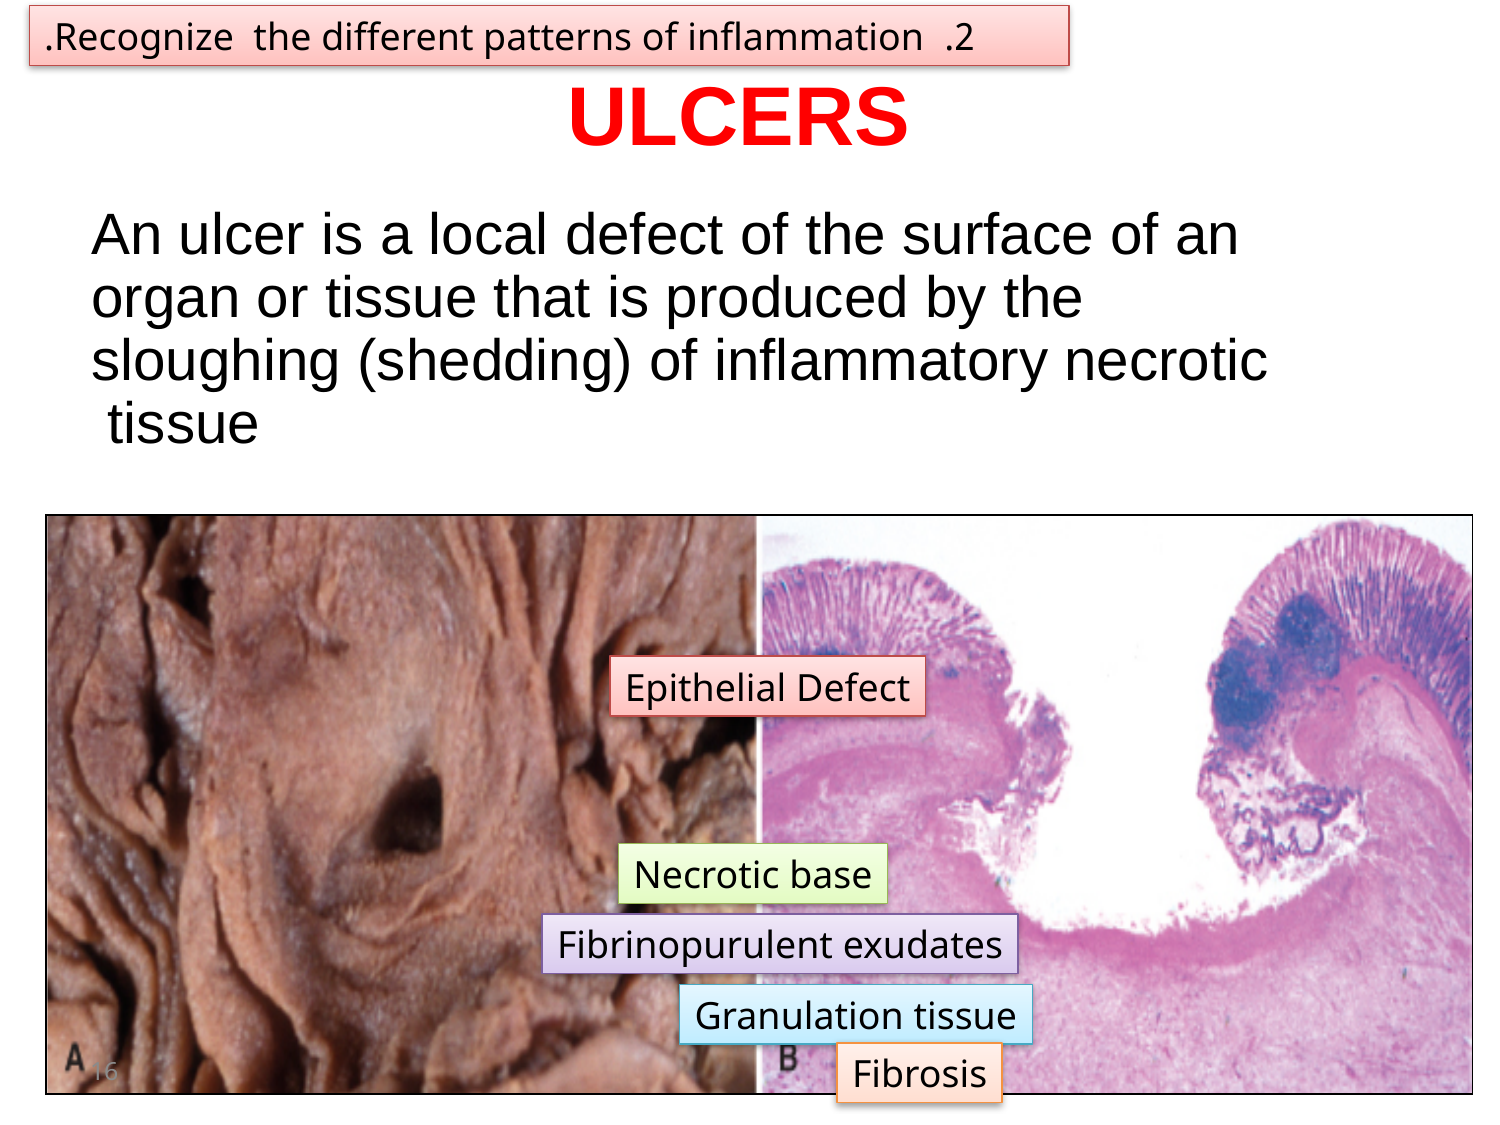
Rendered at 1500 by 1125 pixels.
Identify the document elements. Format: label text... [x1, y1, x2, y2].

picture [46, 515, 1473, 1094]
text_box ULCERS An ulcer is a local defect of the surface of an organ or tissue that is produced by the sloughing (shedding) of inflammatory necrotic tissue [76, 66, 1401, 509]
text_box 2. Recognize the different patterns of inflammation. [29, 5, 1070, 66]
